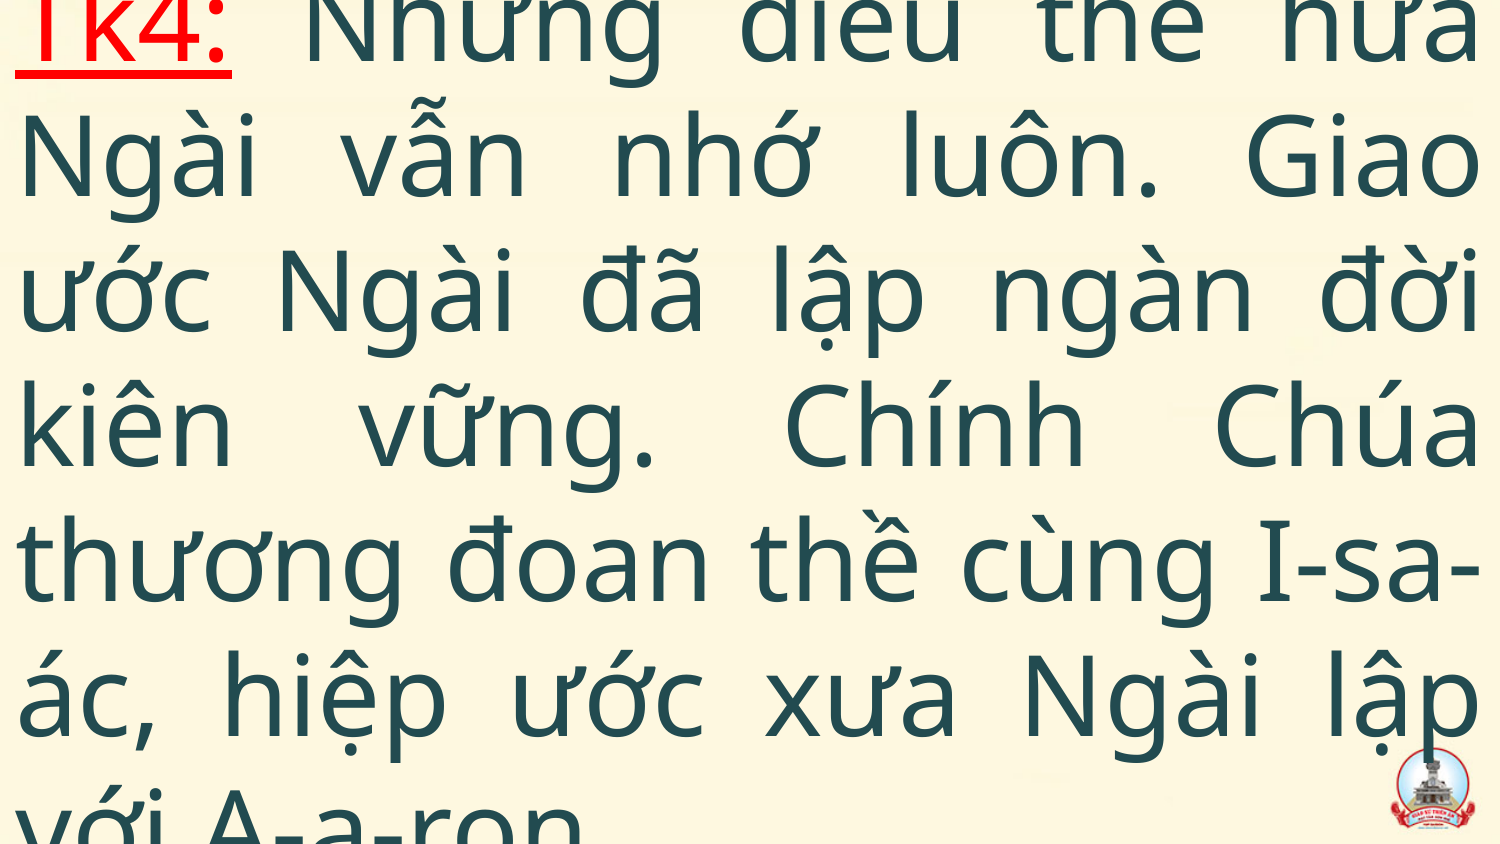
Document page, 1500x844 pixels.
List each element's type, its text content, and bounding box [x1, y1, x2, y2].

title Tk4: Những điều thề hứa Ngài vẫn nhớ luôn. Giao ước Ngài đã lập ngàn đời kiên vững. Chính Chúa thương đoan thề cùng I-sa-ác, hiệp ước xưa Ngài lập với A-a-ron. [0, 0, 1500, 844]
